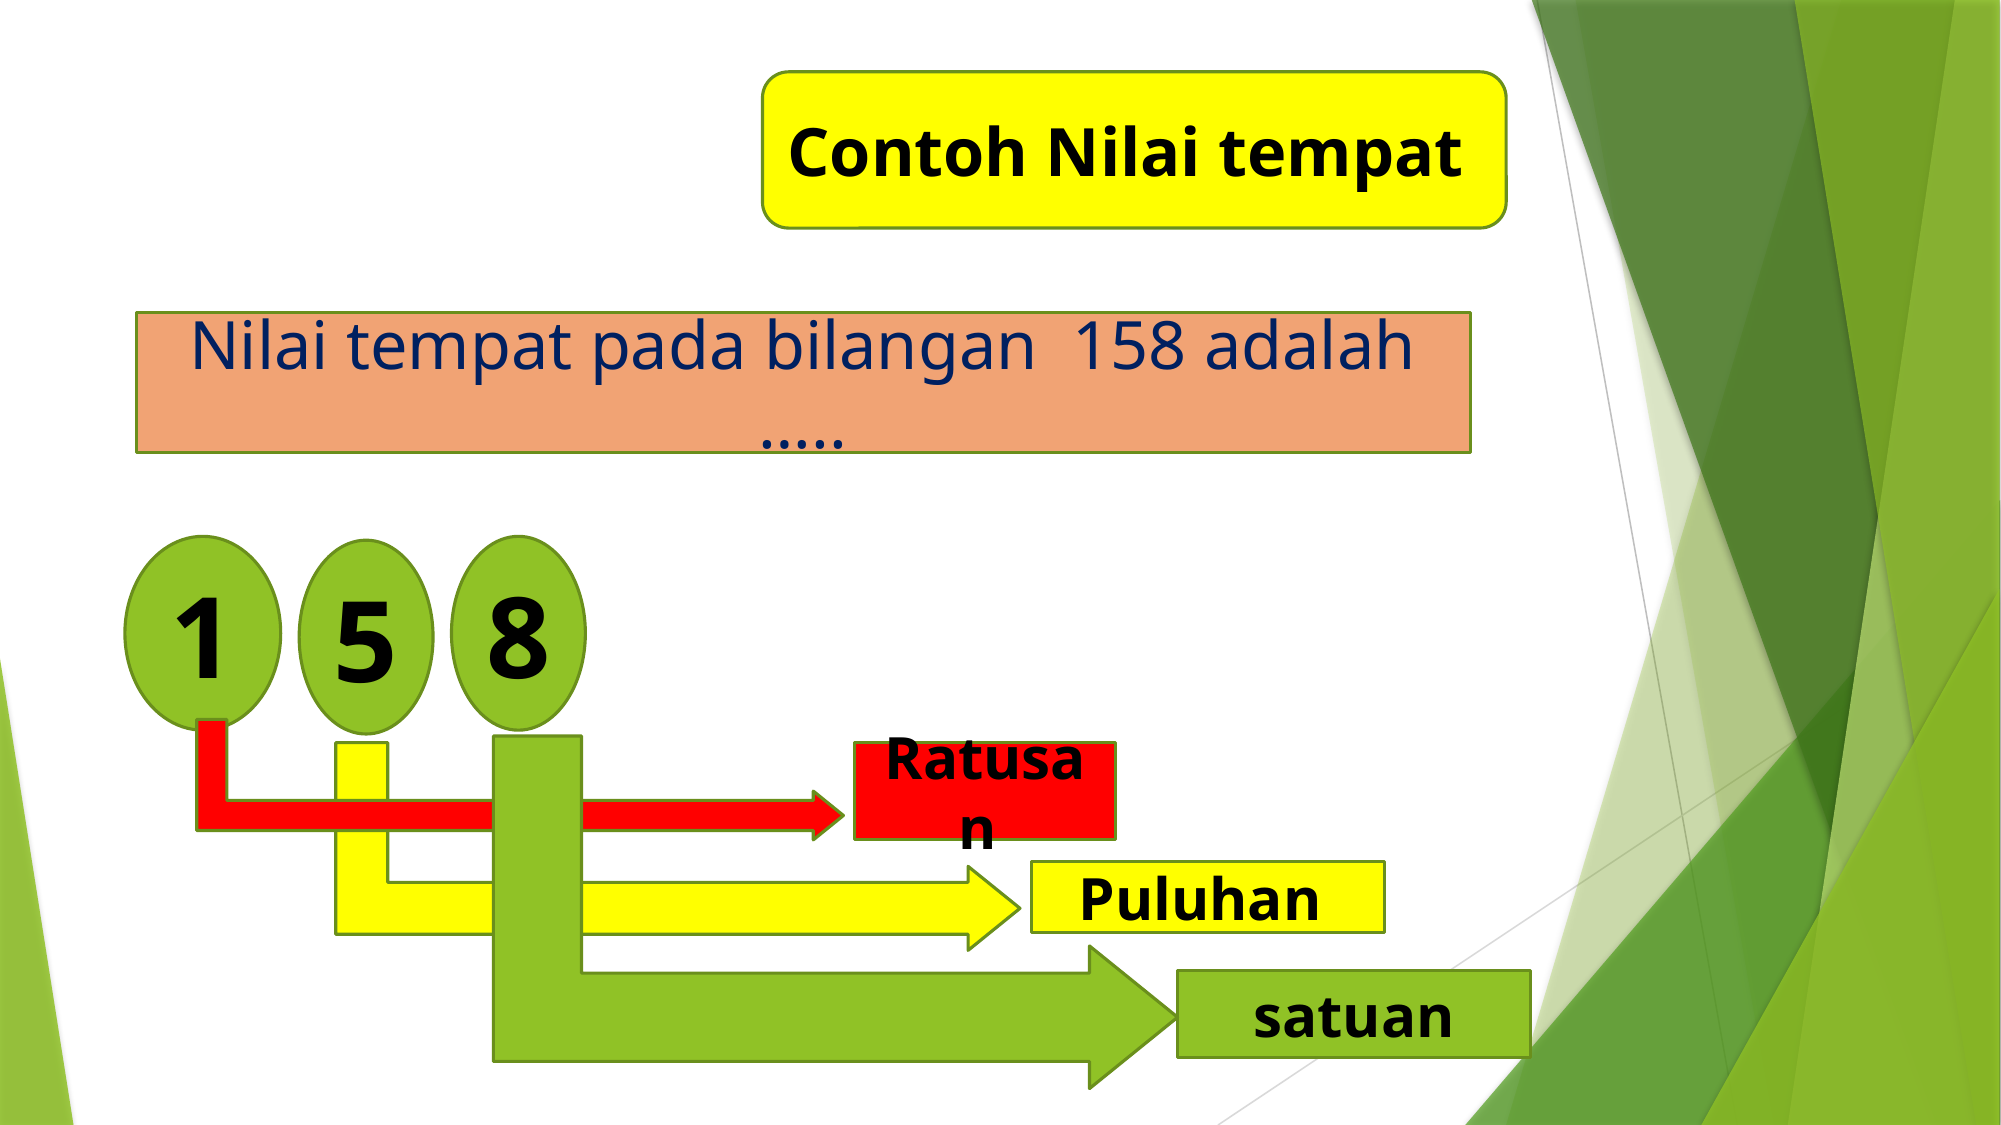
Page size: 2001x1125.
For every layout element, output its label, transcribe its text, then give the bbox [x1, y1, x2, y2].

text_box [334, 833, 491, 936]
text_box 5 [297, 538, 435, 736]
text_box 1 [123, 534, 283, 732]
text_box [195, 717, 491, 833]
text_box 8 [449, 534, 587, 732]
text_box [334, 741, 390, 798]
text_box [584, 864, 1022, 952]
text_box Ratusan [853, 741, 1117, 841]
text_box Contoh Nilai tempat [760, 70, 1508, 230]
text_box [584, 789, 845, 842]
text_box [491, 734, 1180, 1090]
text_box Puluhan [1030, 860, 1386, 934]
text_box satuan [1176, 969, 1532, 1059]
text_box Nilai tempat pada bilangan 158 adalah ….. [135, 311, 1472, 454]
